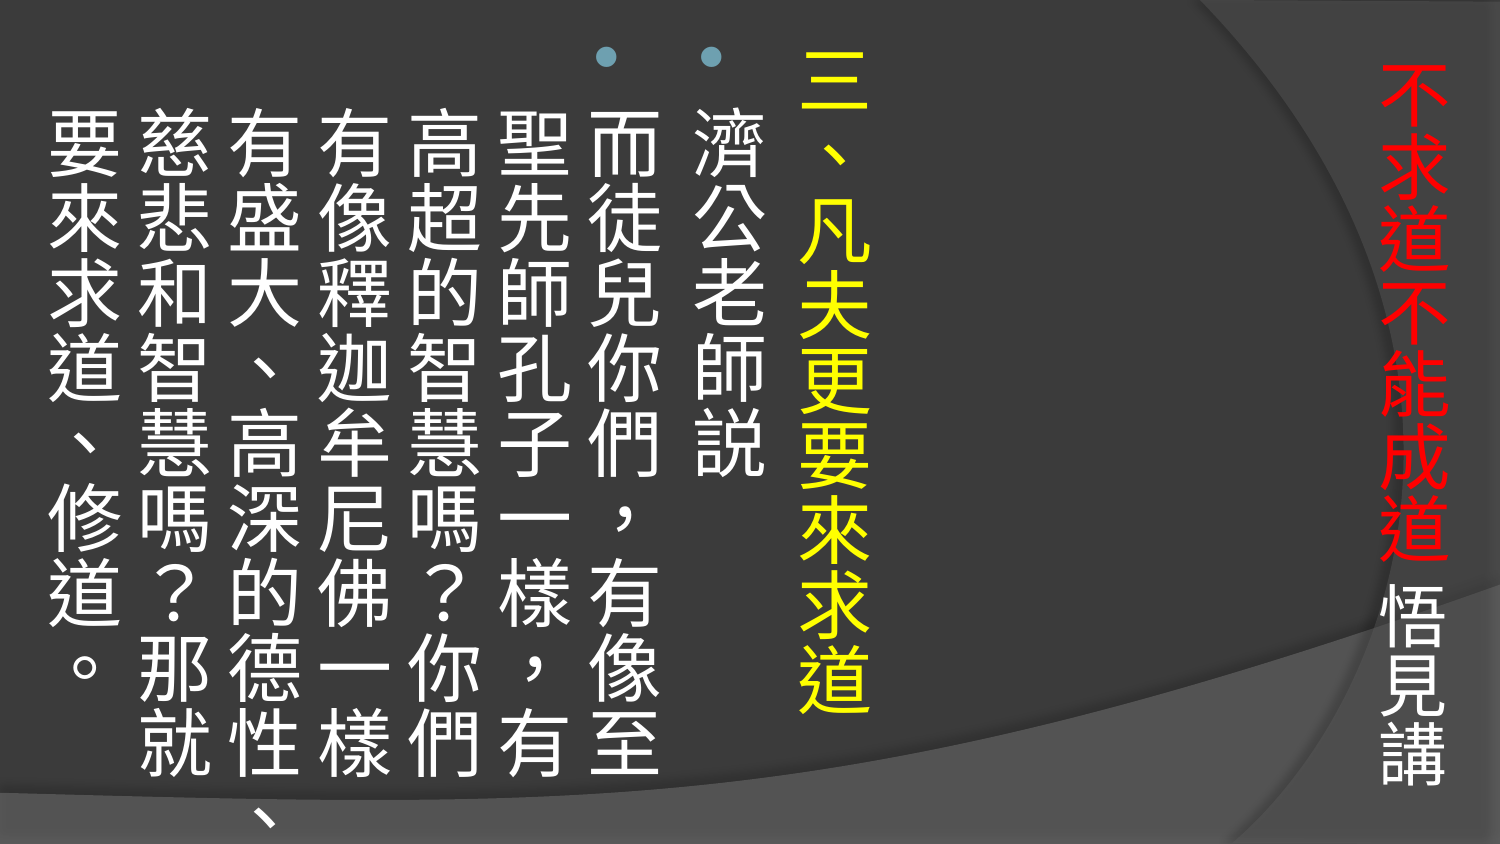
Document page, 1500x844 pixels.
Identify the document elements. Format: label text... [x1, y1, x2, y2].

title 不求道不能成道 悟見講 [1353, 27, 1473, 820]
list 三、凡夫更要來求道 濟公老師説 而徒兒你們，有像至聖先師孔子一樣，有高超的智慧嗎？你們有像釋迦牟尼佛一樣有盛大、高深的德性、慈悲和智慧嗎？那就要來求道、修道。 [29, 21, 1353, 825]
